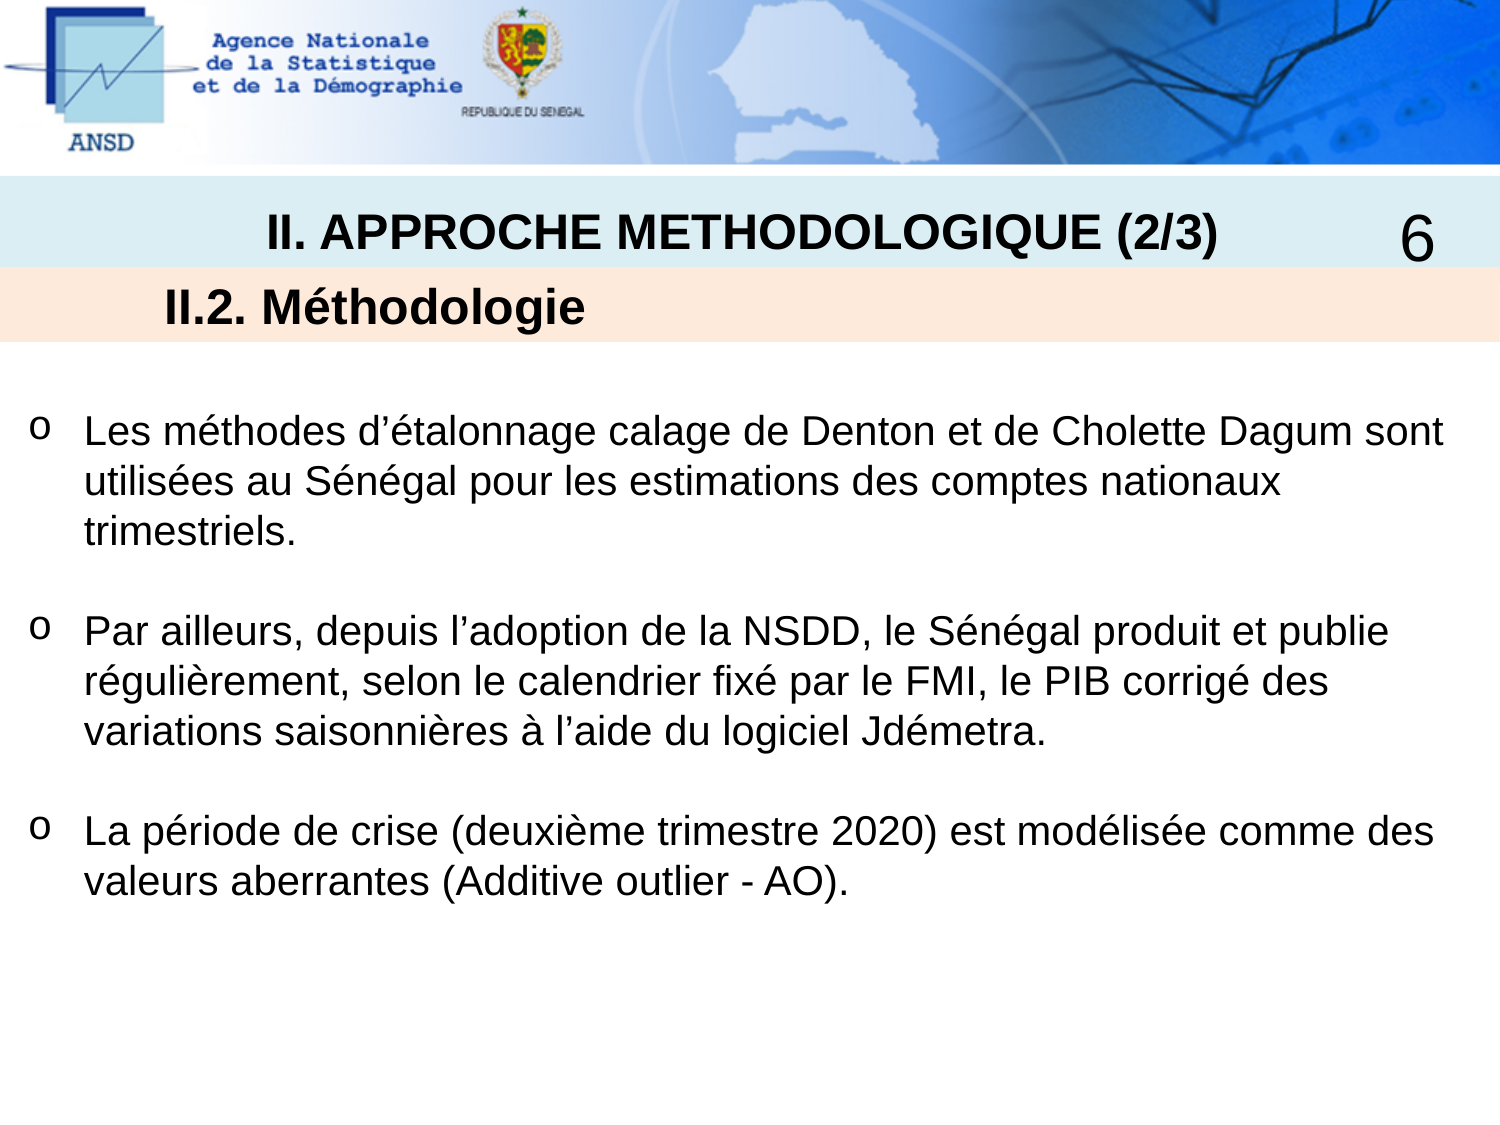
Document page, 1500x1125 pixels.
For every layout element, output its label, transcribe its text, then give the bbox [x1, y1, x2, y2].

text_box Les méthodes d’étalonnage calage de Denton et de Cholette Dagum sont utilisées au Sénégal pour les estimations des comptes nationaux trimestriels. Par ailleurs, depuis l’adoption de la NSDD, le Sénégal produit et publie régulièrement, selon le calendrier fixé par le FMI, le PIB corrigé des variations saisonnières à l’aide du logiciel Jdémetra. La période de crise (deuxième trimestre 2020) est modélisée comme des valeurs aberrantes (Additive outlier - AO). [12, 346, 1487, 1125]
picture [0, 342, 1500, 1125]
text_box II.2. Méthodologie [0, 267, 1500, 342]
text_box 6 [1384, 187, 1474, 267]
picture [0, 0, 1500, 175]
text_box II. APPROCHE METHODOLOGIQUE (2/3) [0, 175, 1500, 267]
